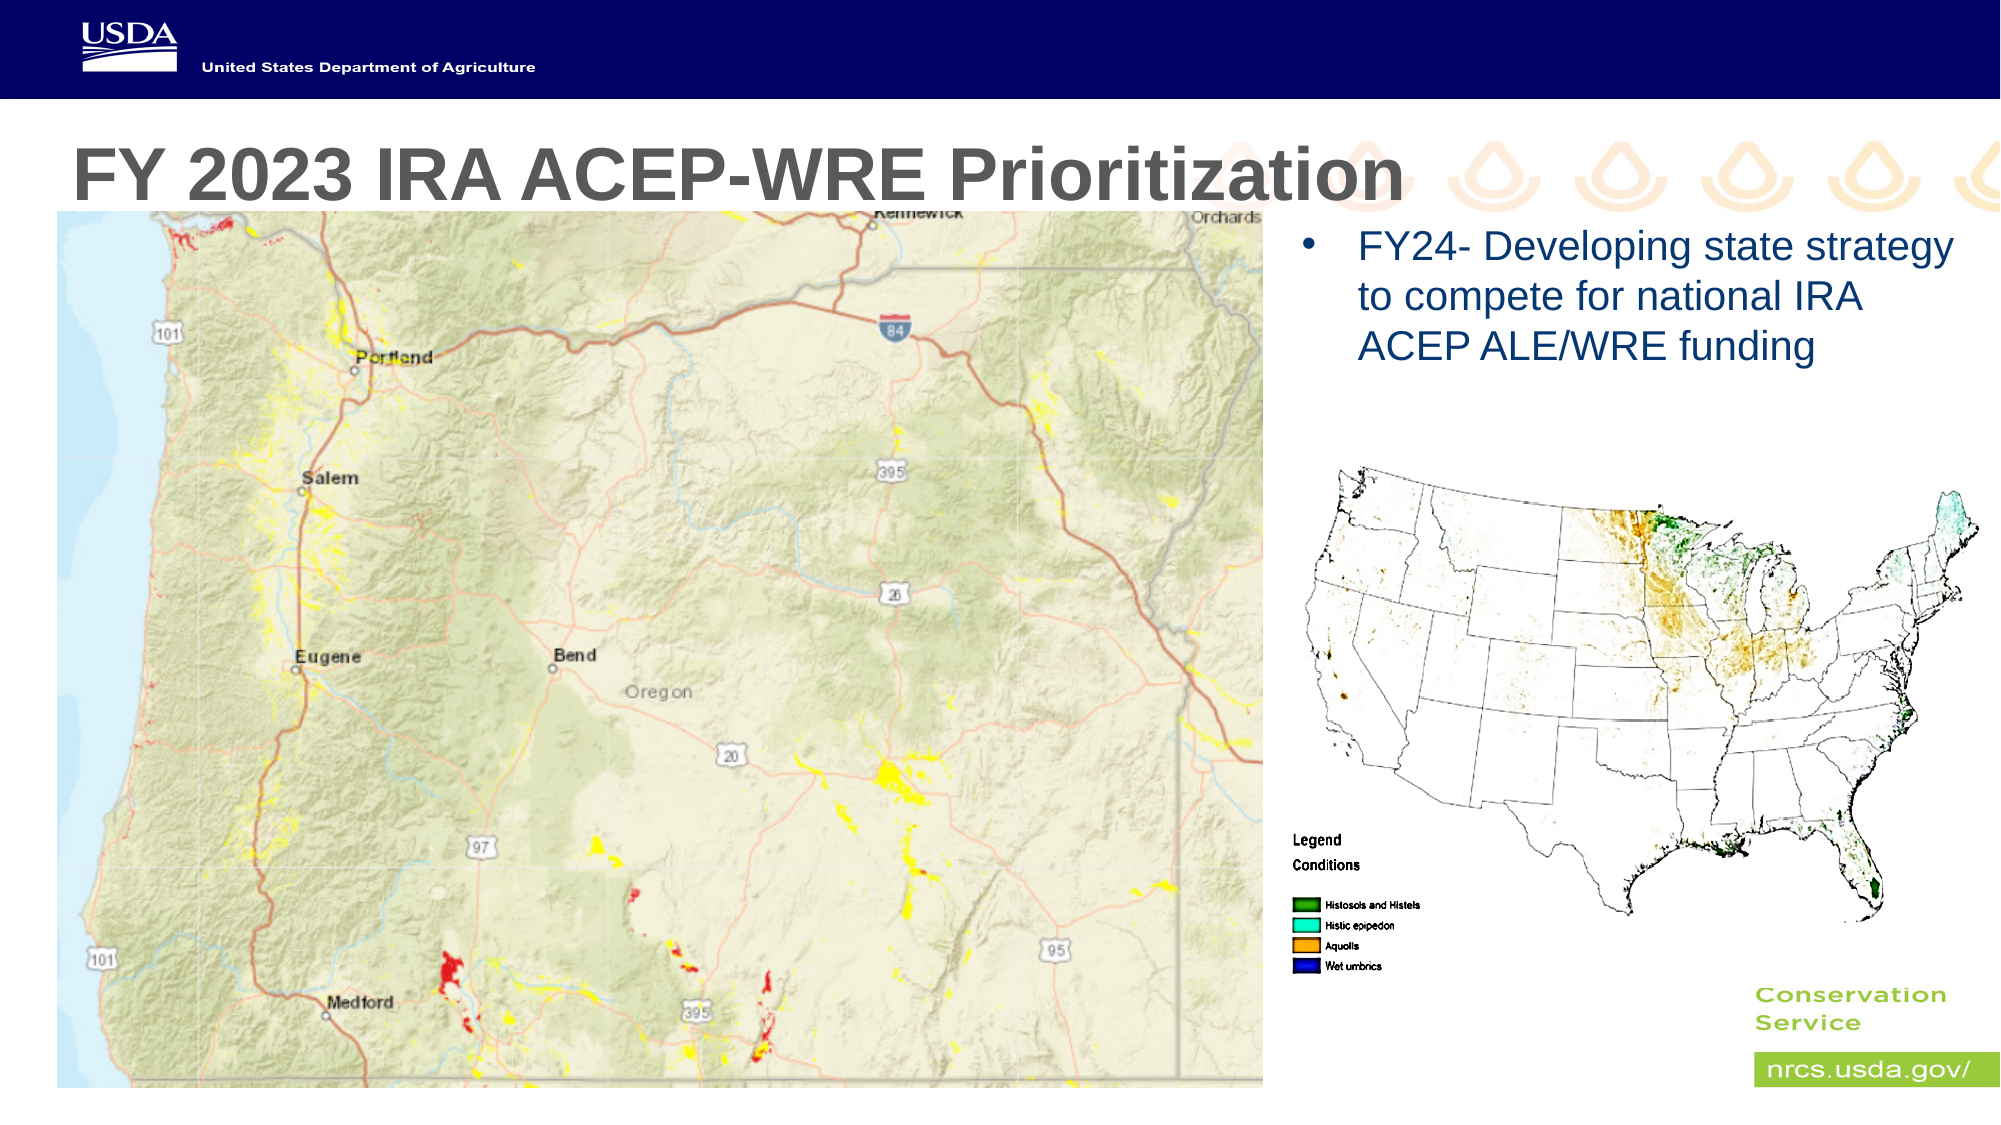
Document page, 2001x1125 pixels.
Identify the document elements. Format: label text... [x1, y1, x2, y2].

picture [0, 0, 2001, 1125]
text_box FY24- Developing state strategy to compete for national IRA ACEP ALE/WRE funding [1286, 211, 1973, 376]
title FY 2023 IRA ACEP-WRE Prioritization [57, 104, 1973, 237]
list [1267, 455, 2000, 989]
